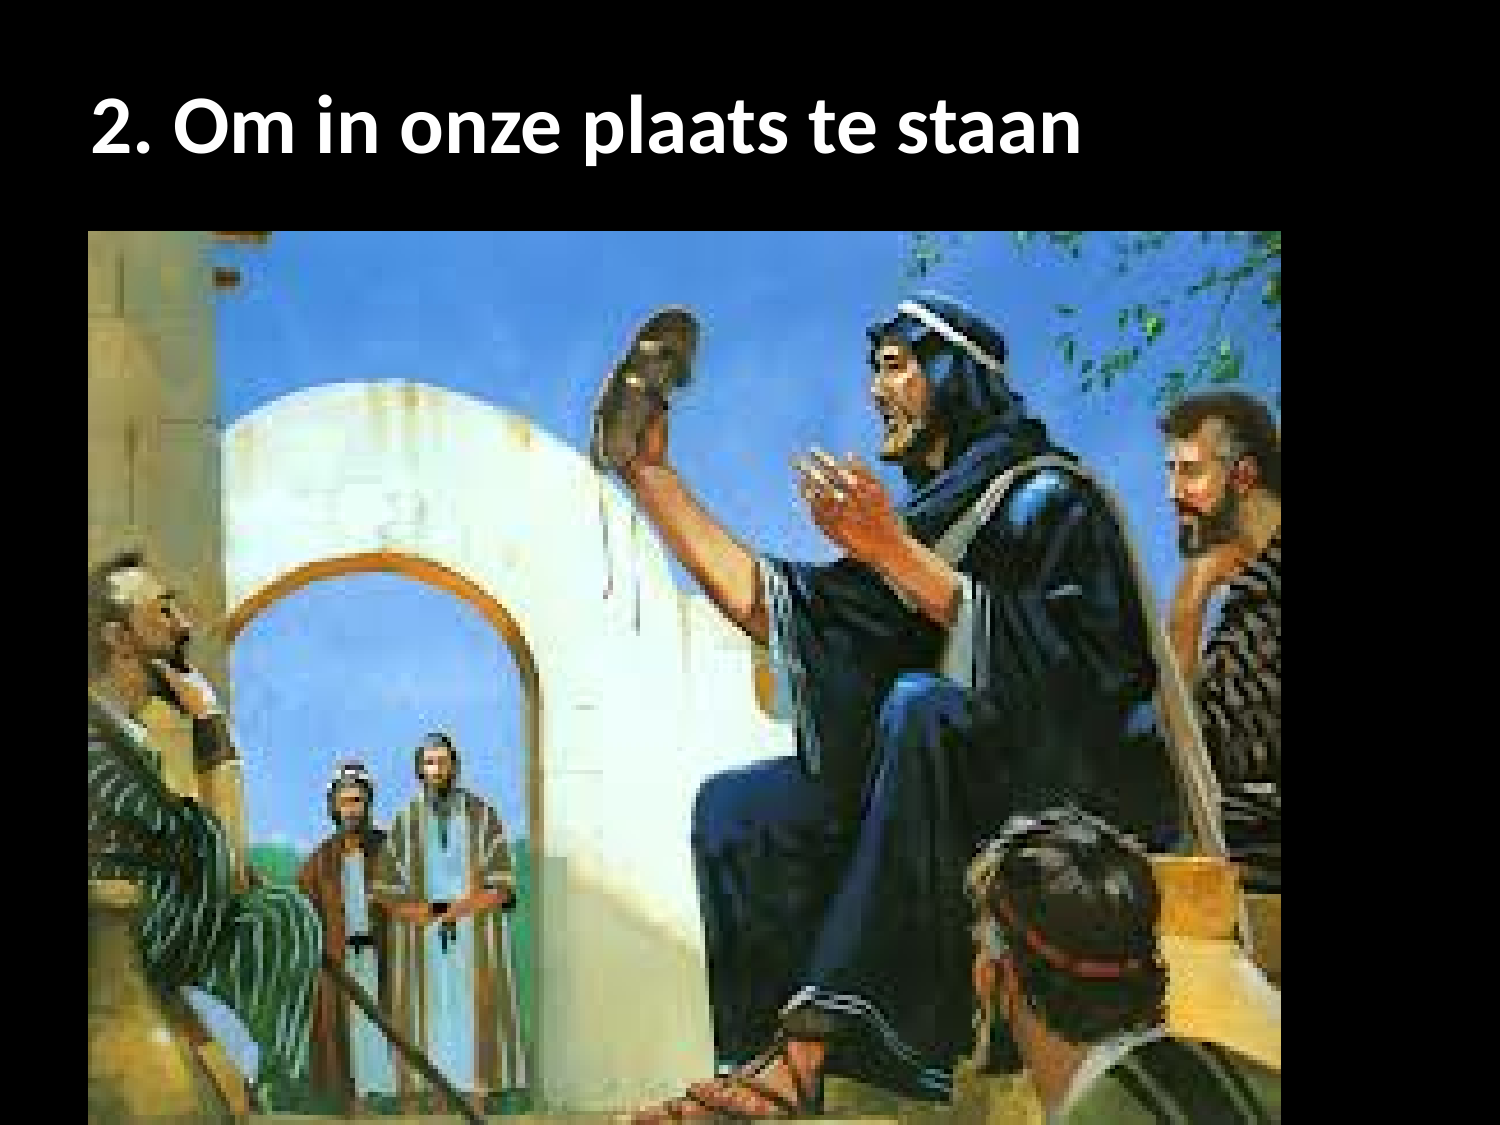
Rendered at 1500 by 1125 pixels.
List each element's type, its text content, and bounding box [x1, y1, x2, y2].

title 2. Om in onze plaats te staan [75, 45, 1425, 197]
picture [88, 231, 1282, 1125]
